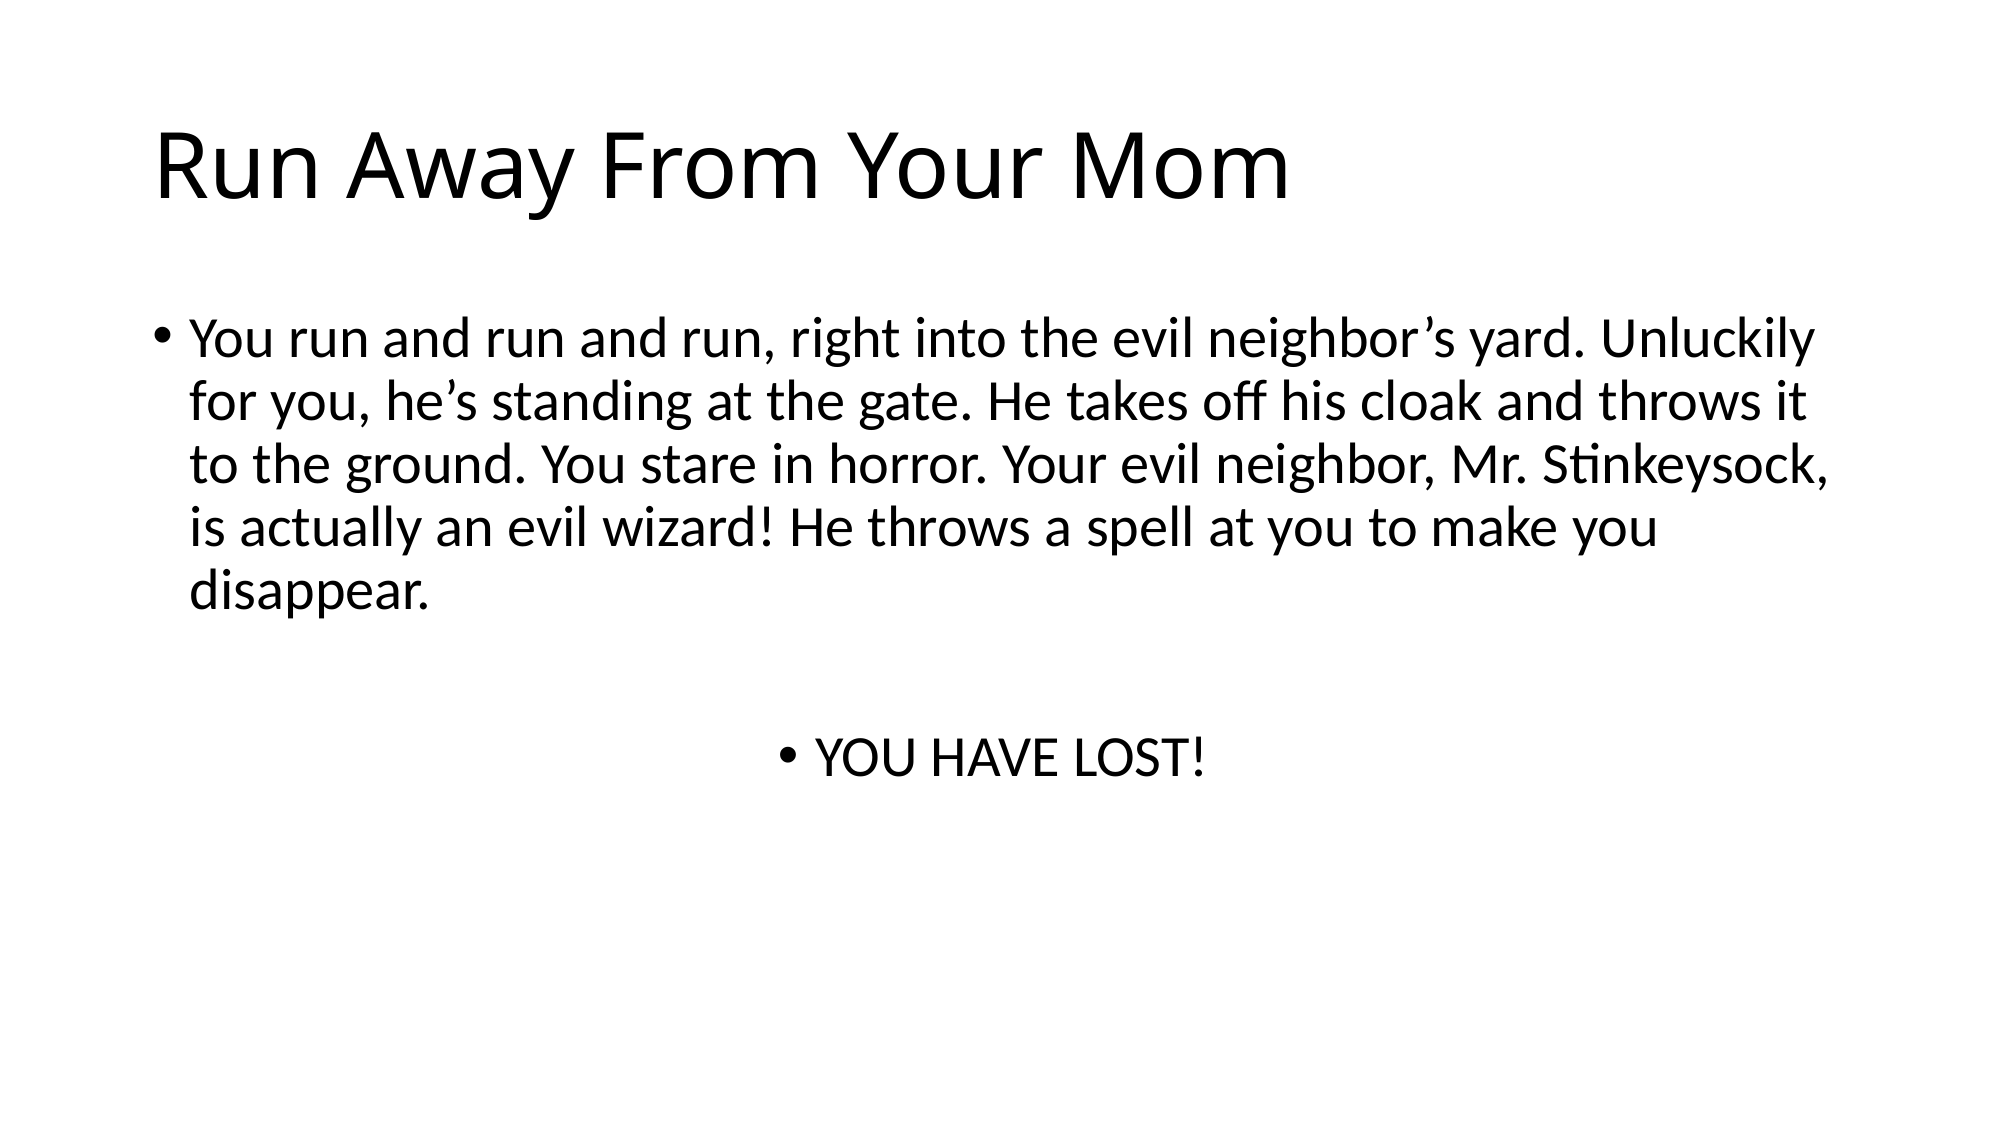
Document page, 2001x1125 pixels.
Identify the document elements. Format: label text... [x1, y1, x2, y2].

title Run Away From Your Mom [137, 59, 1863, 278]
list You run and run and run, right into the evil neighbor’s yard. Unluckily for you, he’s standing at the gate. He takes off his cloak and throws it to the ground. You stare in horror. Your evil neighbor, Mr. Stinkeysock, is actually an evil wizard! He throws a spell at you to make you disappear. YOU HAVE LOST! [137, 299, 1863, 1014]
